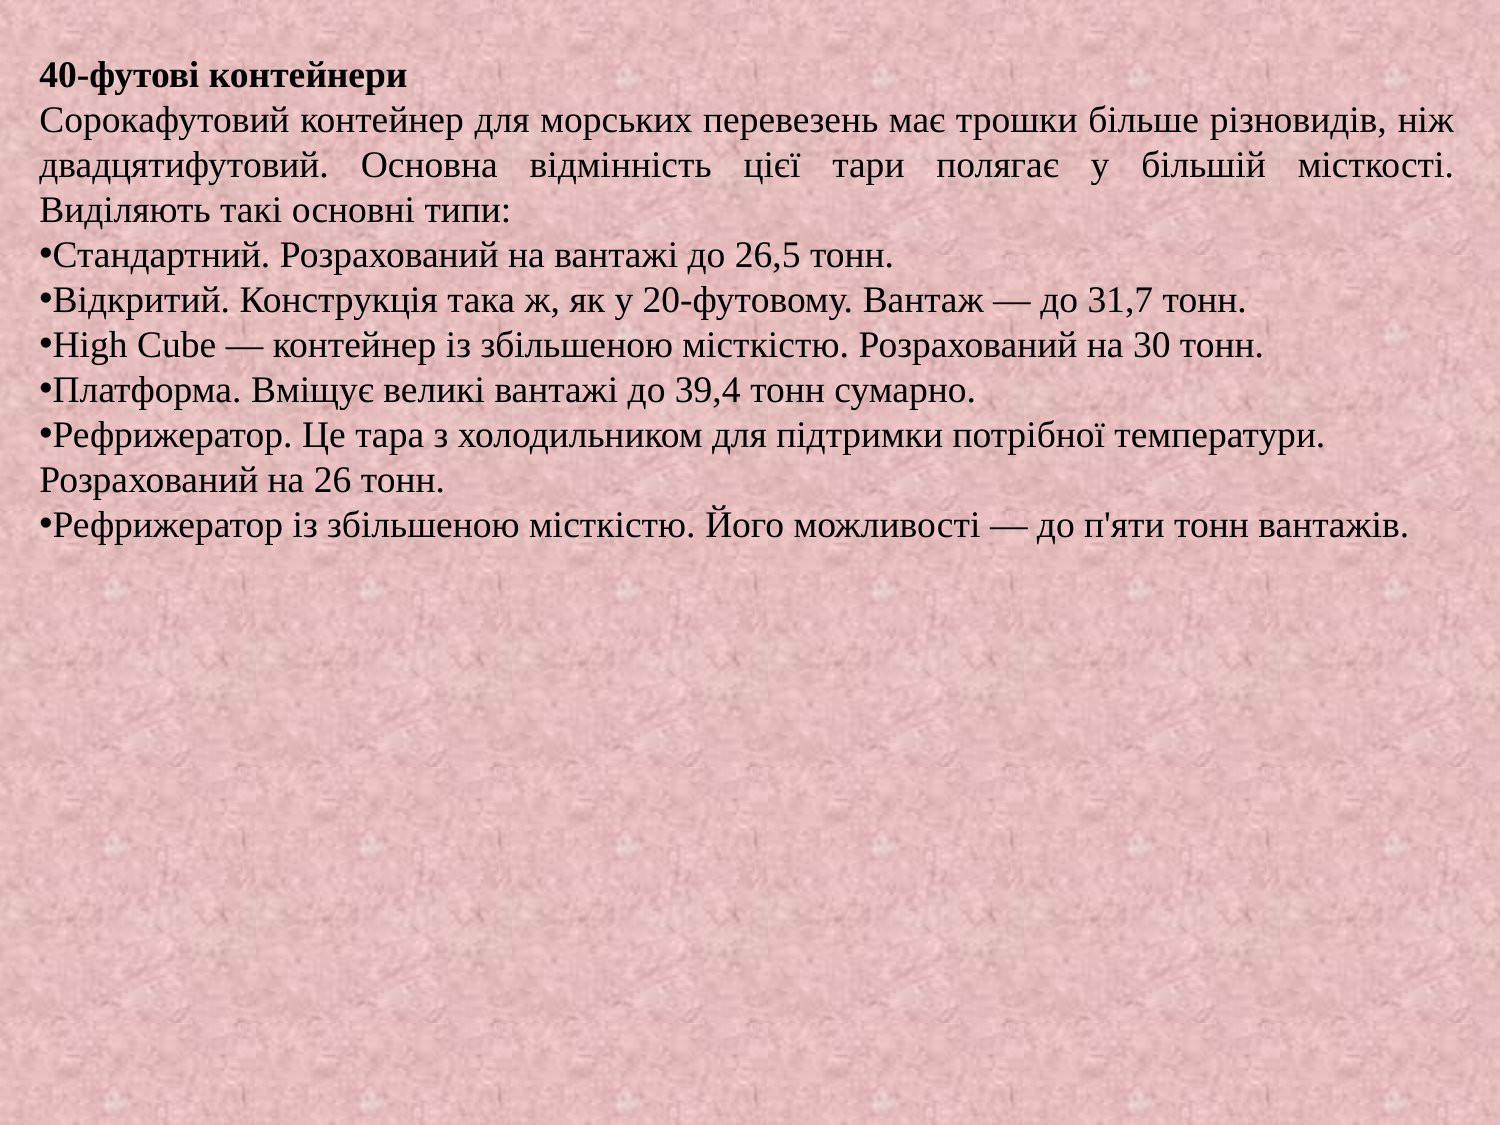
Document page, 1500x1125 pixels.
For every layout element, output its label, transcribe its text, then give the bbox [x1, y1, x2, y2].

text_box 40-футові контейнери Сорокафутовий контейнер для морських перевезень має трошки більше різновидів, ніж двадцятифутовий. Основна відмінність цієї тари полягає у більшій місткості. Виділяють такі основні типи: Стандартний. Розрахований на вантажі до 26,5 тонн. Відкритий. Конструкція така ж, як у 20-футовому. Вантаж — до 31,7 тонн. High Cube — контейнер із збільшеною місткістю. Розрахований на 30 тонн. Платформа. Вміщує великі вантажі до 39,4 тонн сумарно. Рефрижератор. Це тара з холодильником для підтримки потрібної температури. Розрахований на 26 тонн. Рефрижератор із збільшеною місткістю. Його можливості — до п'яти тонн вантажів. [24, 42, 1471, 553]
picture [0, 0, 1500, 1125]
